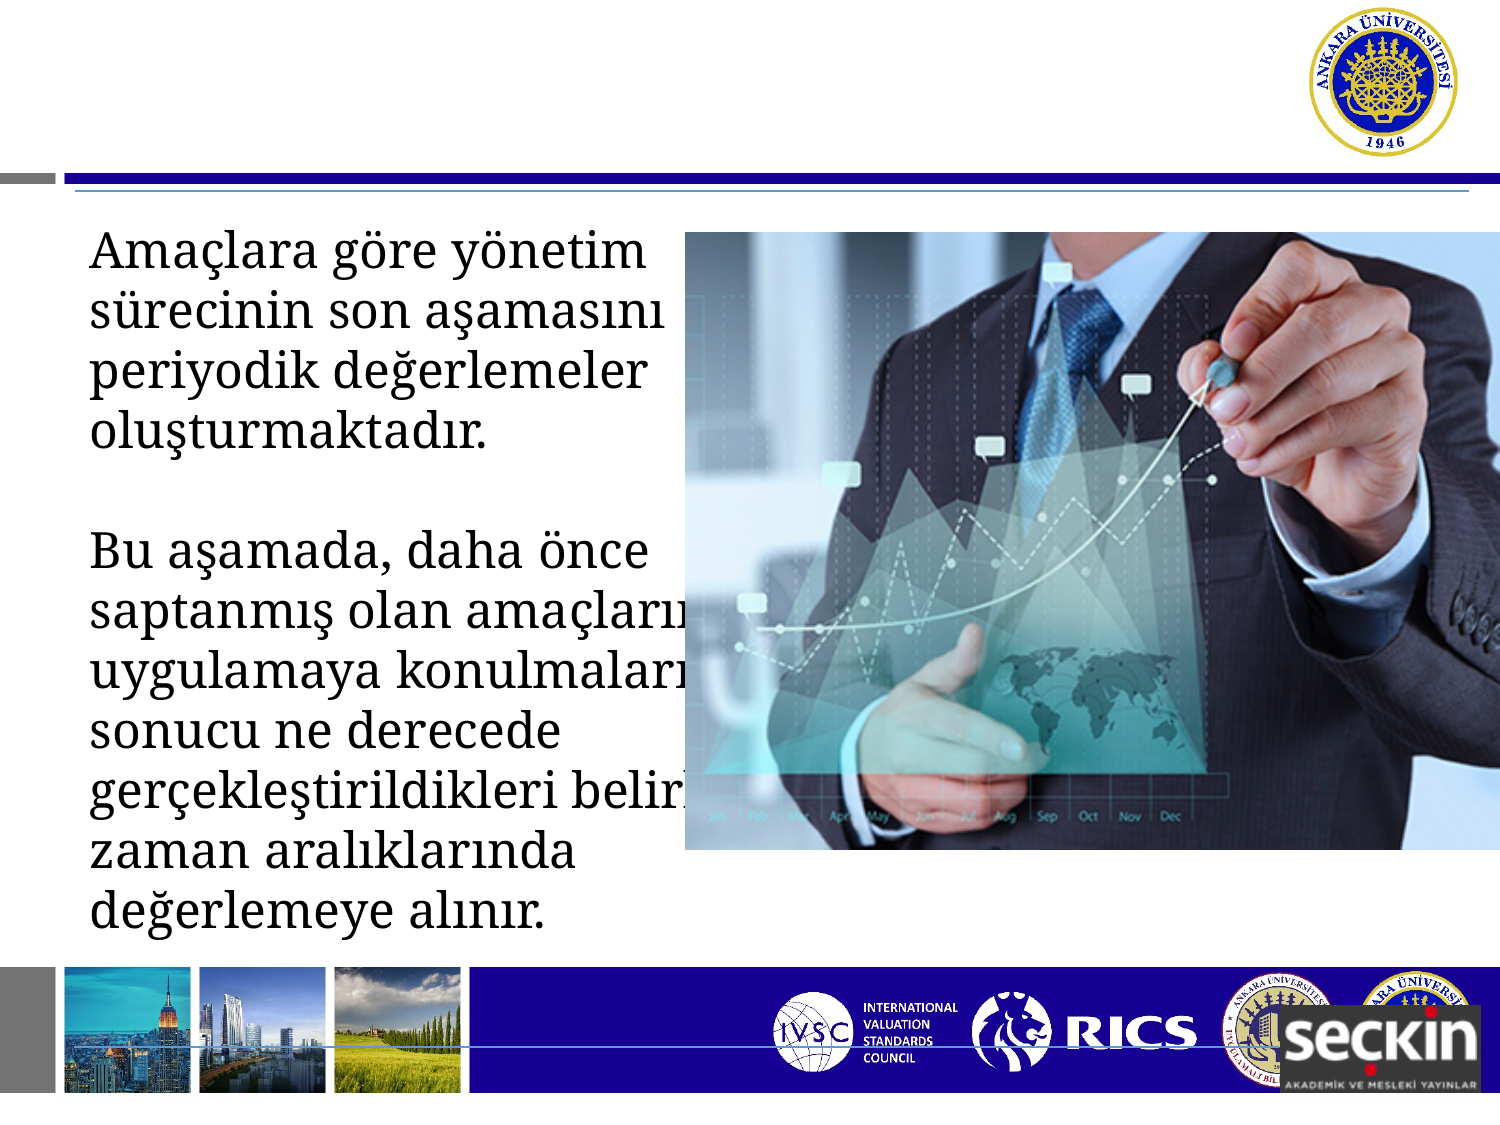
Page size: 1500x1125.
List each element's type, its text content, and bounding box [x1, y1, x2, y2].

picture [0, 0, 1500, 1125]
text_box Amaçlara göre yönetim sürecinin son aşamasını periyodik değerlemeler oluşturmaktadır. Bu aşamada, daha önce saptanmış olan amaçların uygulamaya konulmaları sonucu ne derecede gerçekleştirildikleri belirli zaman aralıklarında değerlemeye alınır. [75, 210, 792, 946]
